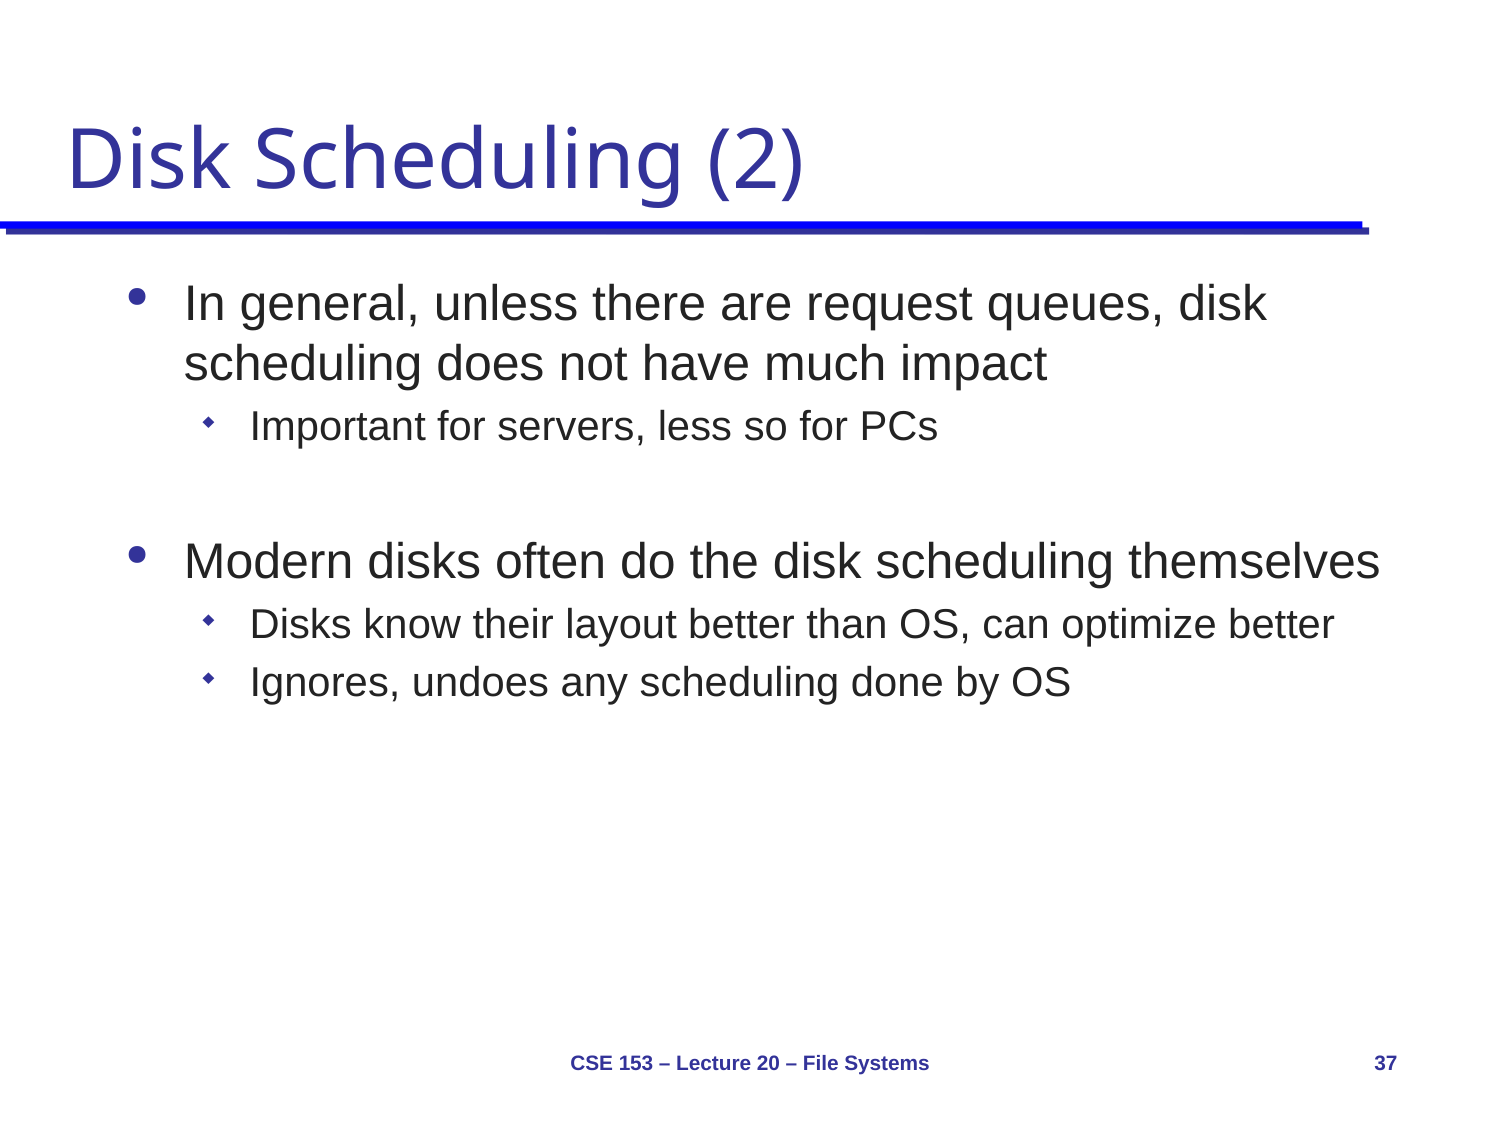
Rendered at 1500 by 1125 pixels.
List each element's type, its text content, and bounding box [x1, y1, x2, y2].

footer CSE 153 – Lecture 20 – File Systems [512, 1024, 988, 1101]
title Disk Scheduling (2) [49, 24, 1451, 213]
list In general, unless there are request queues, disk scheduling does not have much impact Important for servers, less so for PCs Modern disks often do the disk scheduling themselves Disks know their layout better than OS, can optimize better Ignores, undoes any scheduling done by OS [112, 262, 1413, 988]
slide_number 37 [1312, 1024, 1413, 1101]
